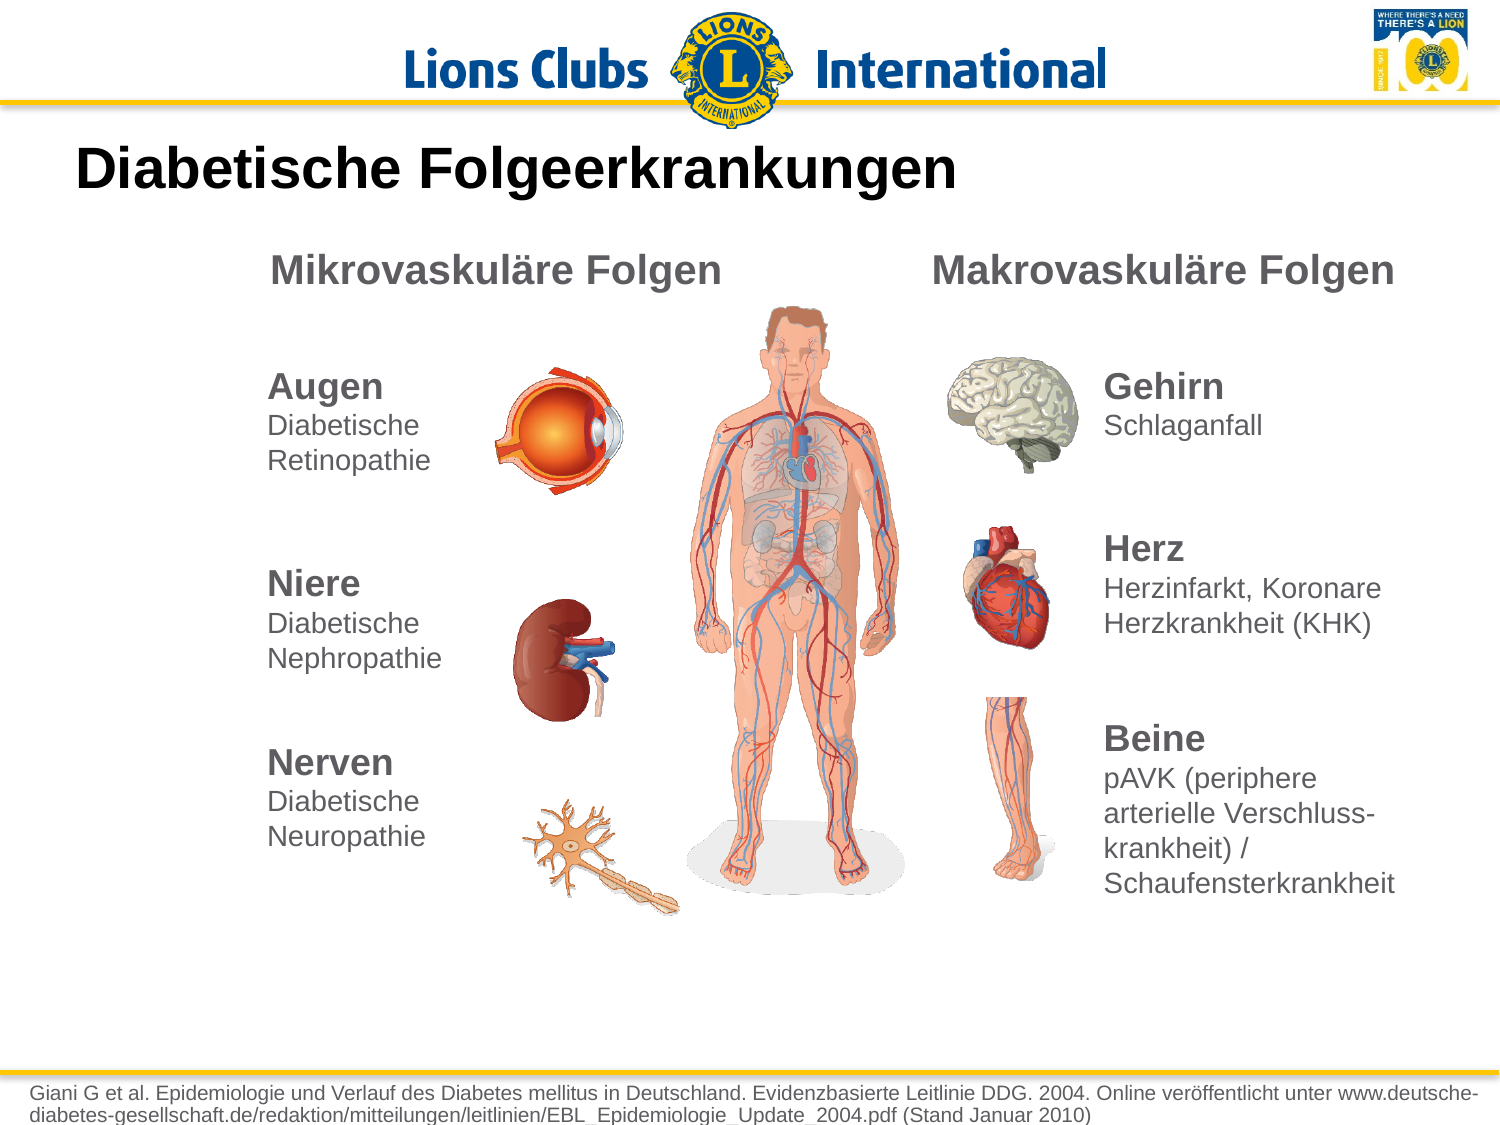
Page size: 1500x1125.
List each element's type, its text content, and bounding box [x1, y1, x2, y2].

picture [984, 697, 1055, 882]
picture [491, 587, 635, 731]
text_box Makrovaskuläre Folgen [916, 235, 1433, 301]
picture [1359, 0, 1481, 100]
text_box Augen Diabetische Retinopathie Niere Diabetische Nephropathie Nerven Diabetische Neuropathie [252, 354, 464, 861]
picture [485, 361, 629, 504]
text_box Giani G et al. Epidemiologie und Verlauf des Diabetes mellitus in Deutschland. Evidenzbasierte Leitlinie DDG. 2004. Online veröffentlicht unter www.deutsche-diabetes-gesellschaft.de/redaktion/mitteilungen/leitlinien/EBL_Epidemiologie_Update_2004.pdf (Stand Januar 2010) [29, 1082, 1500, 1125]
text_box Gehirn Schlaganfall Herz Herzinfarkt, Koronare Herzkrankheit (KHK) Beine pAVK (periphere arterielle Verschluss-krankheit) / Schaufensterkrankheit [1089, 354, 1419, 907]
title Diabetische Folgeerkrankungen [75, 130, 1425, 233]
picture [521, 291, 1094, 916]
text_box Mikrovaskuläre Folgen [255, 235, 752, 301]
